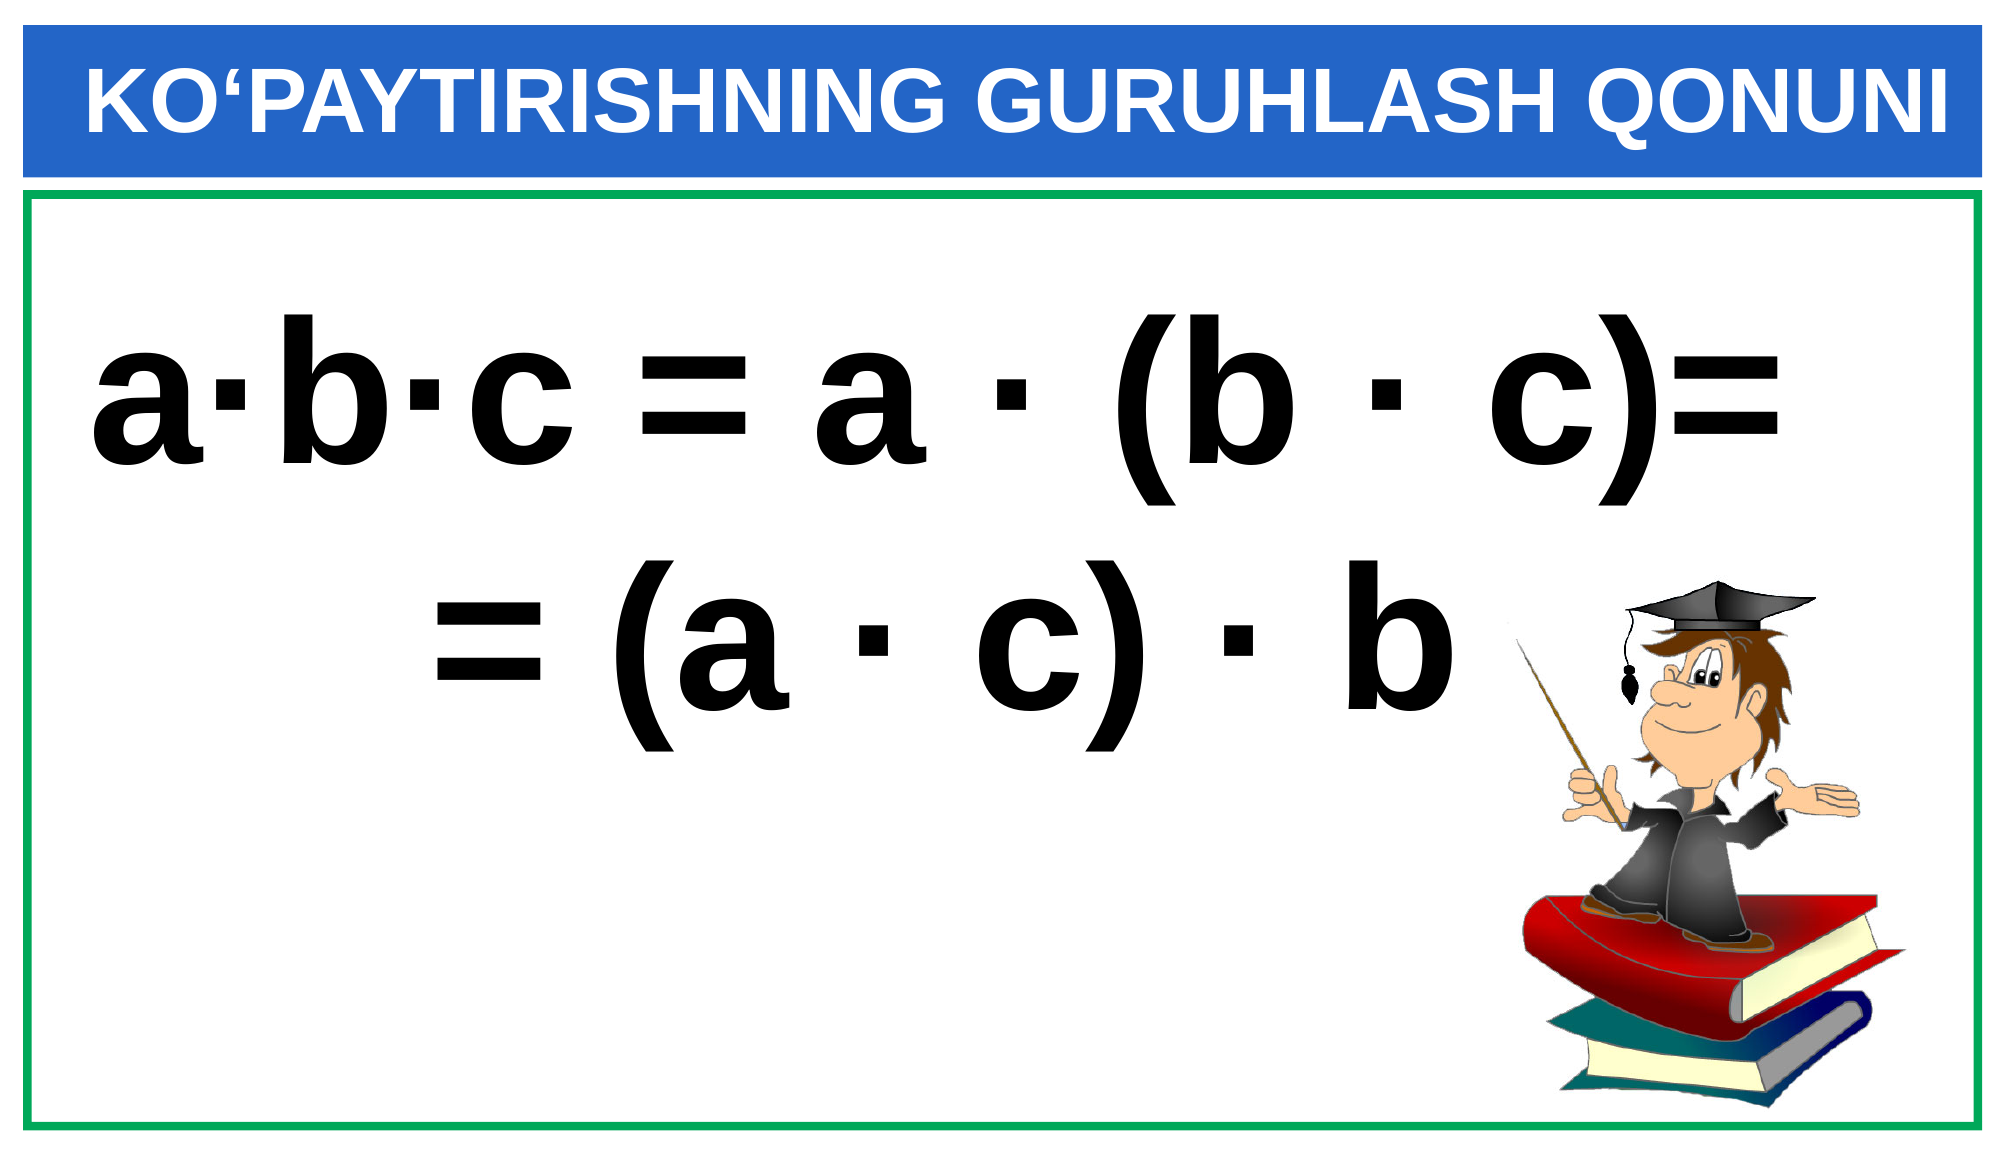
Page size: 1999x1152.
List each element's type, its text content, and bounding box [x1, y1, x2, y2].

picture [1503, 575, 1914, 1112]
text_box a·b·c = a · (b · c)= = (a · c) · b [73, 251, 1817, 1005]
text_box KO‘PAYTIRISHNING GURUHLASH QONUNI [42, 31, 1999, 159]
